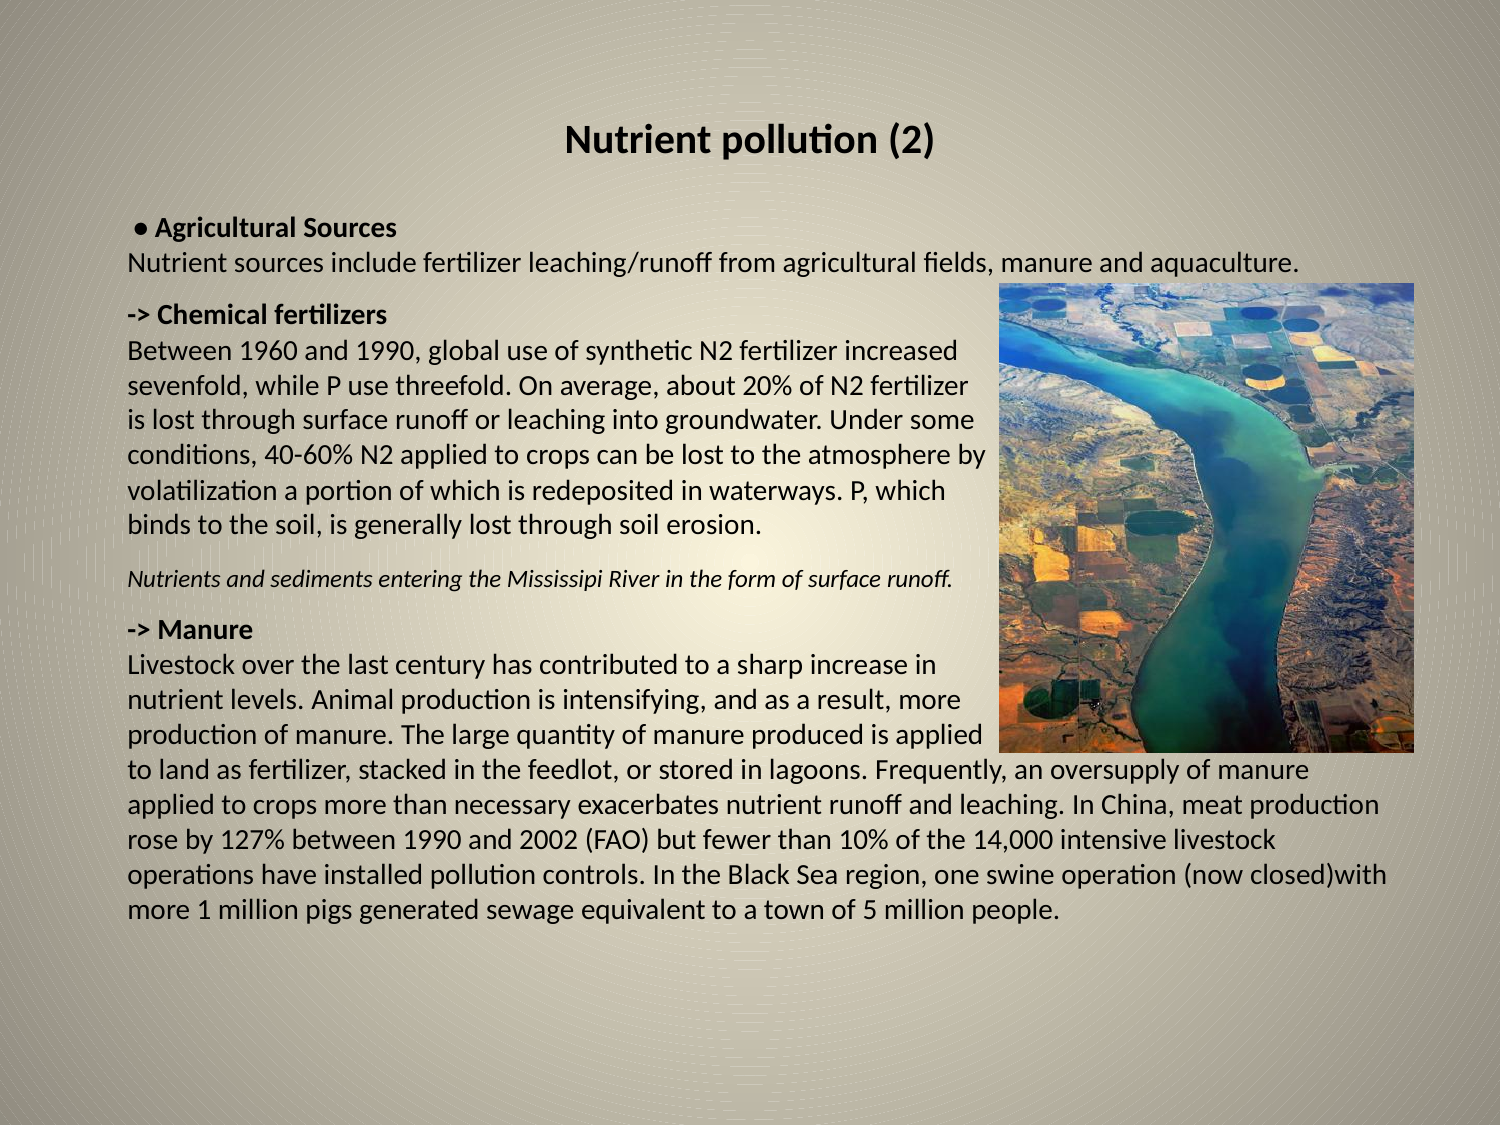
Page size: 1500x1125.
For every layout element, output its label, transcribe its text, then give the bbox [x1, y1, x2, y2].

picture [999, 283, 1414, 753]
text_box • Agricultural Sources Nutrient sources include fertilizer leaching/runoff from agricultural fields, manure and aquaculture. -> Chemical fertilizers Between 1960 and 1990, global use of synthetic N2 fertilizer increased sevenfold, while P use threefold. On average, about 20% of N2 fertilizer is lost through surface runoff or leaching into groundwater. Under some conditions, 40-60% N2 applied to crops can be lost to the atmosphere by volatilization a portion of which is redeposited in waterways. P, which binds to the soil, is generally lost through soil erosion. Nutrients and sediments entering the Mississipi River in the form of surface runoff. -> Manure Livestock over the last century has contributed to a sharp increase in nutrient levels. Animal production is intensifying, and as a result, more production of manure. The large quantity of manure produced is applied to land as fertilizer, stacked in the feedlot, or stored in lagoons. Frequently, an oversupply of manure applied to crops more than necessary exacerbates nutrient runoff and leaching. In China, meat production rose by 127% between 1990 and 2002 (FAO) but fewer than 10% of the 14,000 intensive livestock operations have installed pollution controls. In the Black Sea region, one swine operation (now closed)with more 1 million pigs generated sewage equivalent to a town of 5 million people. [112, 201, 1414, 968]
title Nutrient pollution (2) [112, 94, 1388, 180]
